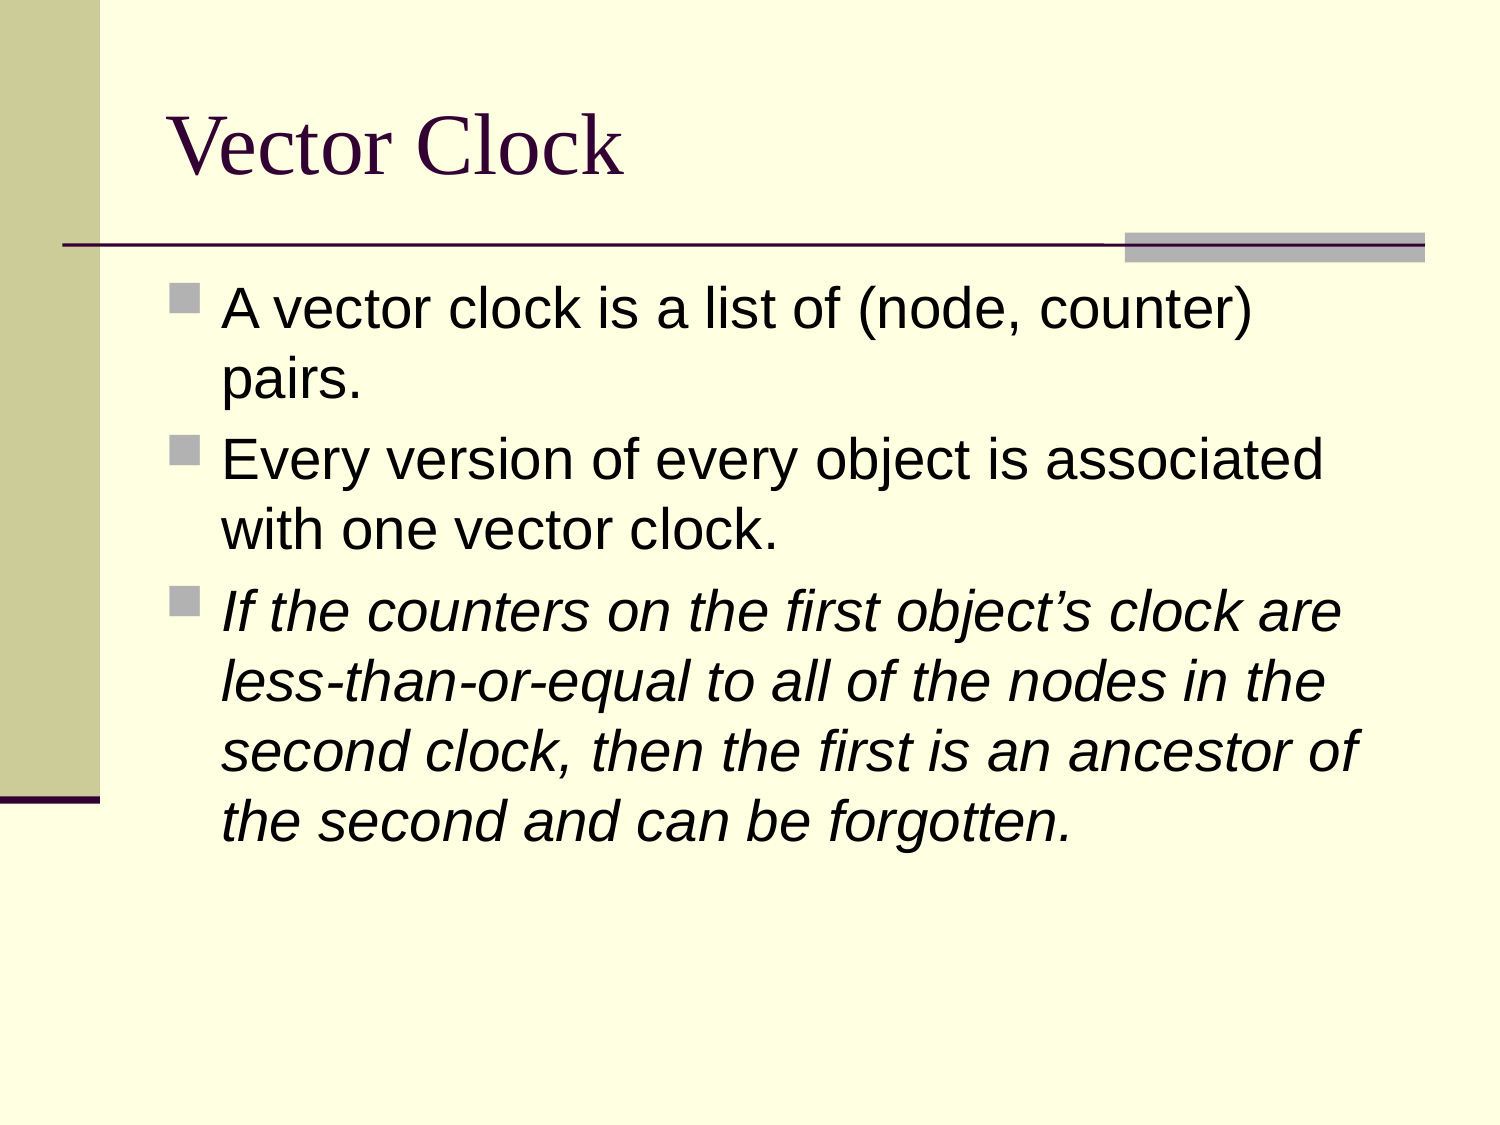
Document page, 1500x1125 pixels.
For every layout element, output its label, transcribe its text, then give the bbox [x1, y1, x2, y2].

title Vector Clock [150, 45, 1425, 234]
list A vector clock is a list of (node, counter) pairs. Every version of every object is associated with one vector clock. If the counters on the first object’s clock are less-than-or-equal to all of the nodes in the second clock, then the first is an ancestor of the second and can be forgotten. [150, 262, 1425, 1006]
